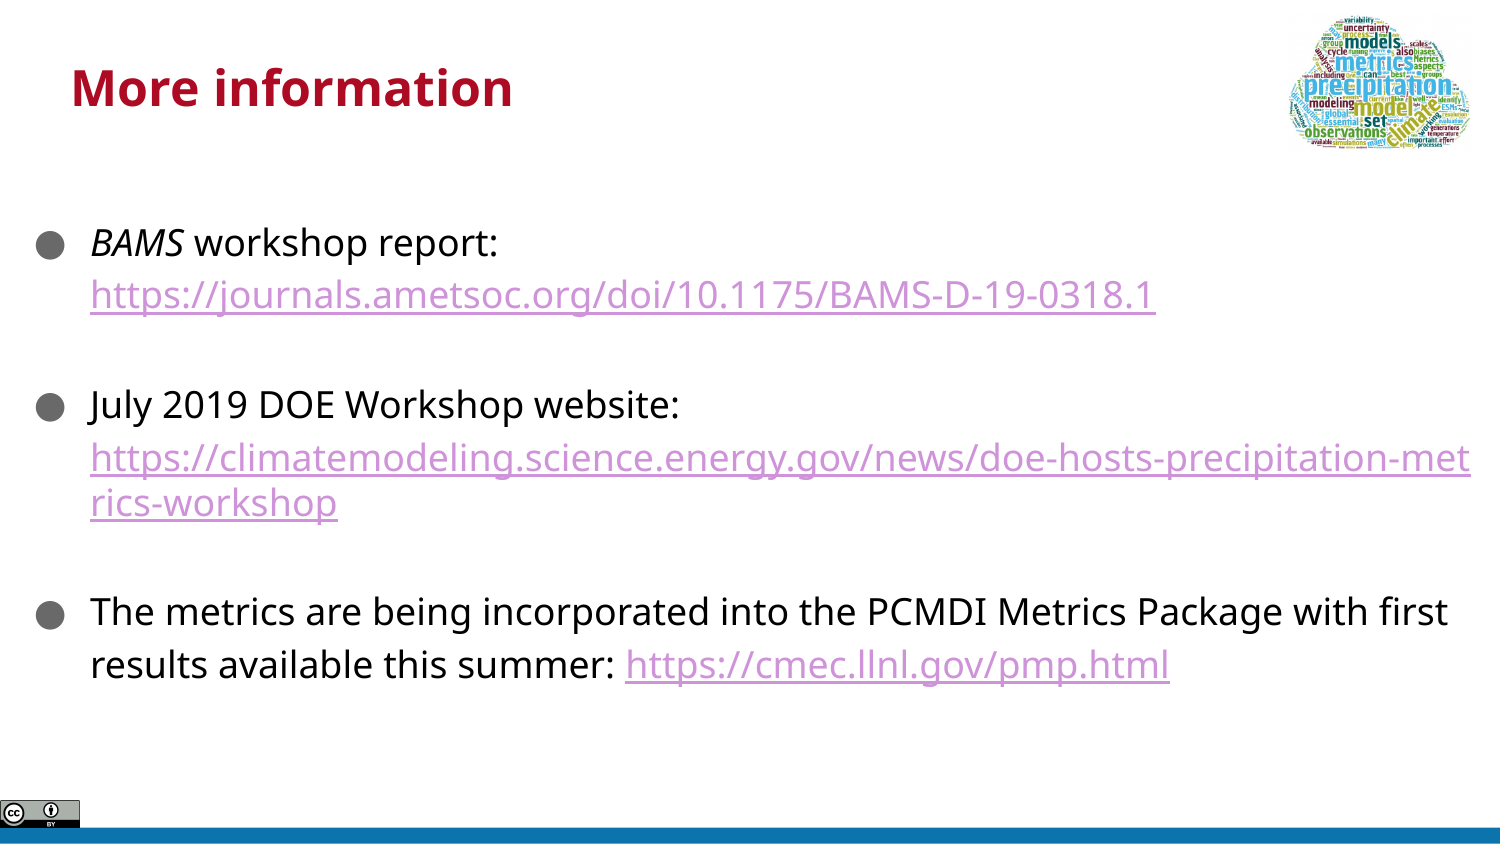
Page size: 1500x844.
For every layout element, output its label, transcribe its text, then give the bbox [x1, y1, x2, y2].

picture [0, 800, 80, 827]
title More information [55, 41, 1279, 152]
list BAMS workshop report: https://journals.ametsoc.org/doi/10.1175/BAMS-D-19-0318.1 July 2019 DOE Workshop website: https://climatemodeling.science.energy.gov/news/doe-hosts-precipitation-metrics-workshop The metrics are being incorporated into the PCMDI Metrics Package with first results available this summer: https://cmec.llnl.gov/pmp.html [0, 152, 1500, 795]
picture [1284, 11, 1473, 153]
